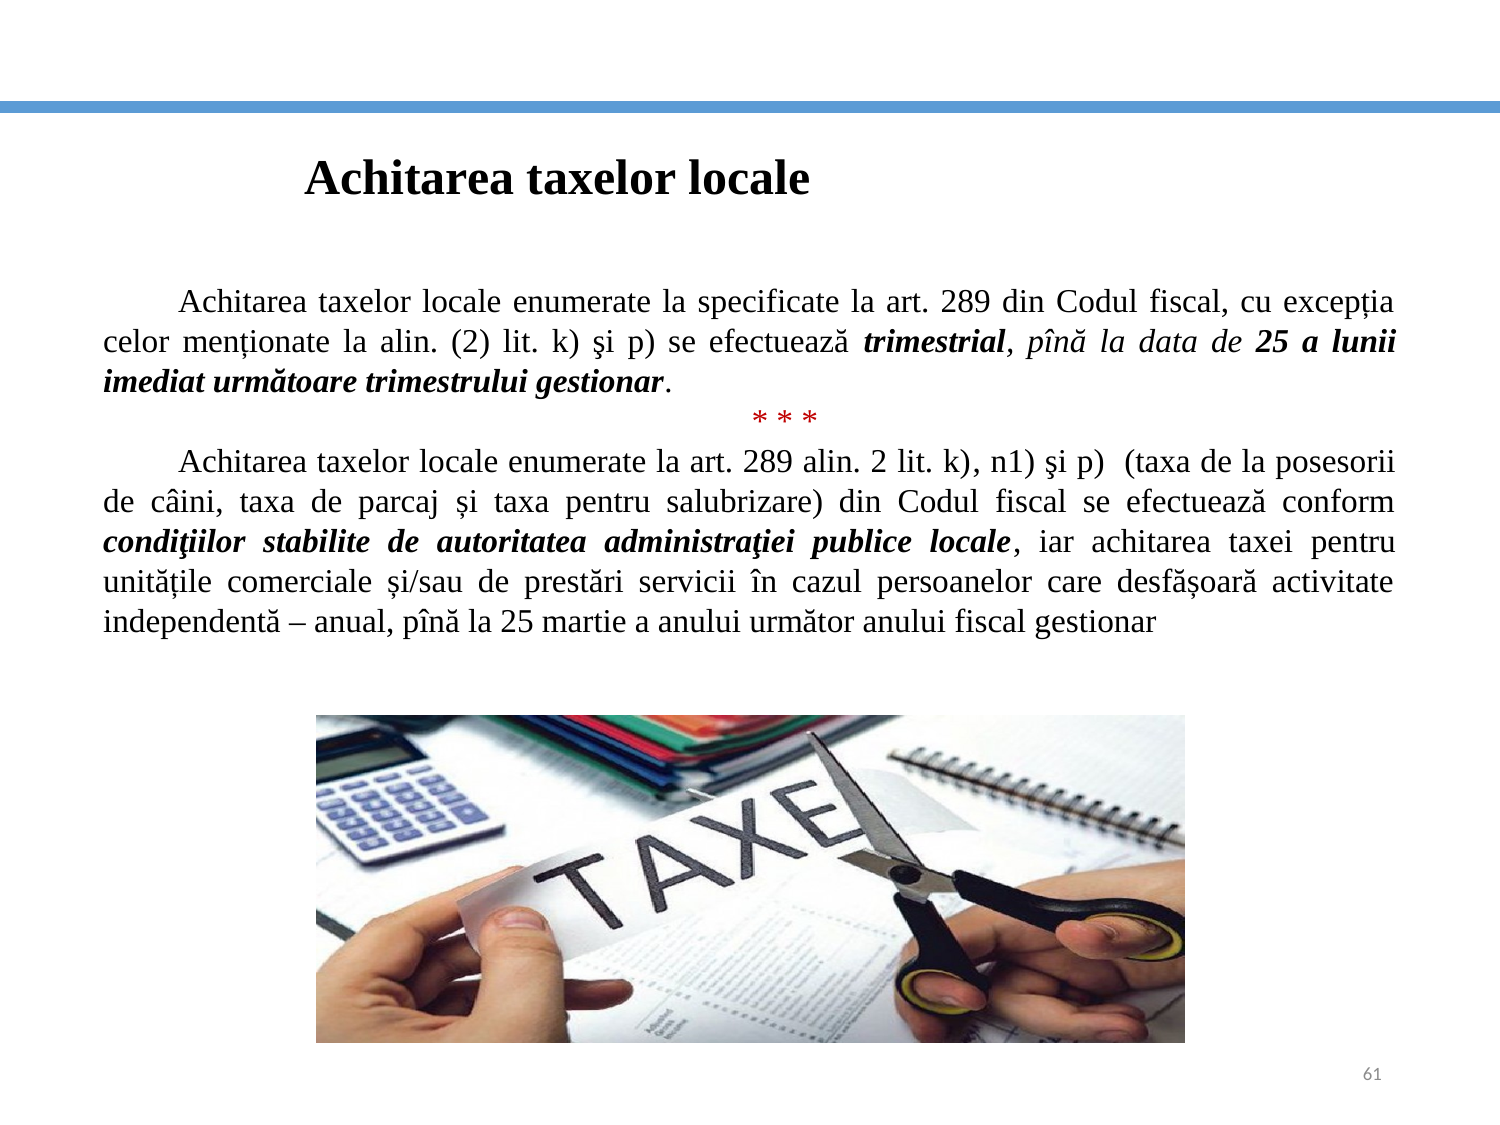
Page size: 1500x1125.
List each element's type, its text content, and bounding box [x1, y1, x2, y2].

picture [316, 715, 1185, 1043]
text_box Achitarea taxelor locale [289, 137, 1125, 212]
text_box Achitarea taxelor locale enumerate la specificate la art. 289 din Codul fiscal, cu excepția celor menționate la alin. (2) lit. k) şi p) se efectuează trimestrial, pînă la data de 25 a lunii imediat următoare trimestrului gestionar. * * * Achitarea taxelor locale enumerate la art. 289 alin. 2 lit. k), n1) şi p) (taxa de la posesorii de câini, taxa de parcaj și taxa pentru salubrizare) din Codul fiscal se efectuează conform condiţiilor stabilite de autoritatea administraţiei publice locale, iar achitarea taxei pentru unitățile comerciale și/sau de prestări servicii în cazul persoanelor care desfășoară activitate independentă – anual, pînă la 25 martie a anului următor anului fiscal gestionar [88, 272, 1412, 647]
slide_number 61 [1059, 1042, 1397, 1103]
